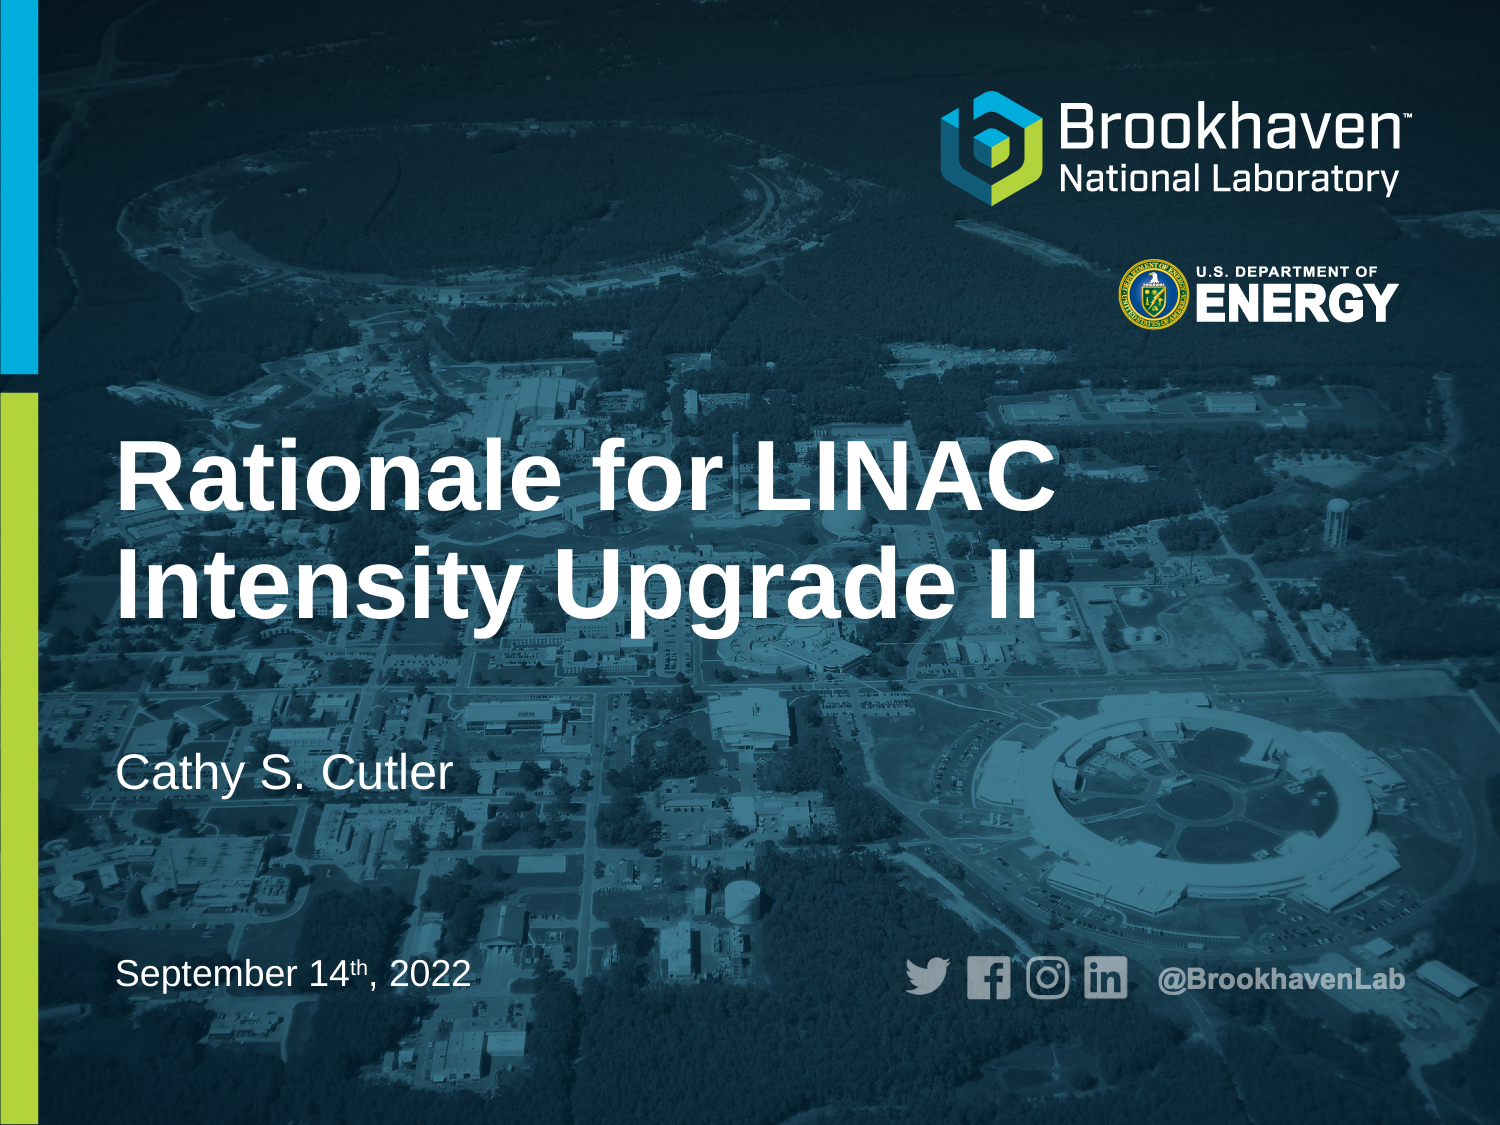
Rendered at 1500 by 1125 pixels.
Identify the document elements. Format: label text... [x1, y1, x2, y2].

picture [0, 0, 1500, 1125]
title Rationale for LINAC Intensity Upgrade II [100, 416, 1372, 737]
subtitle September 14th, 2022 [100, 947, 1372, 1070]
list Cathy S. Cutler [100, 738, 1372, 946]
